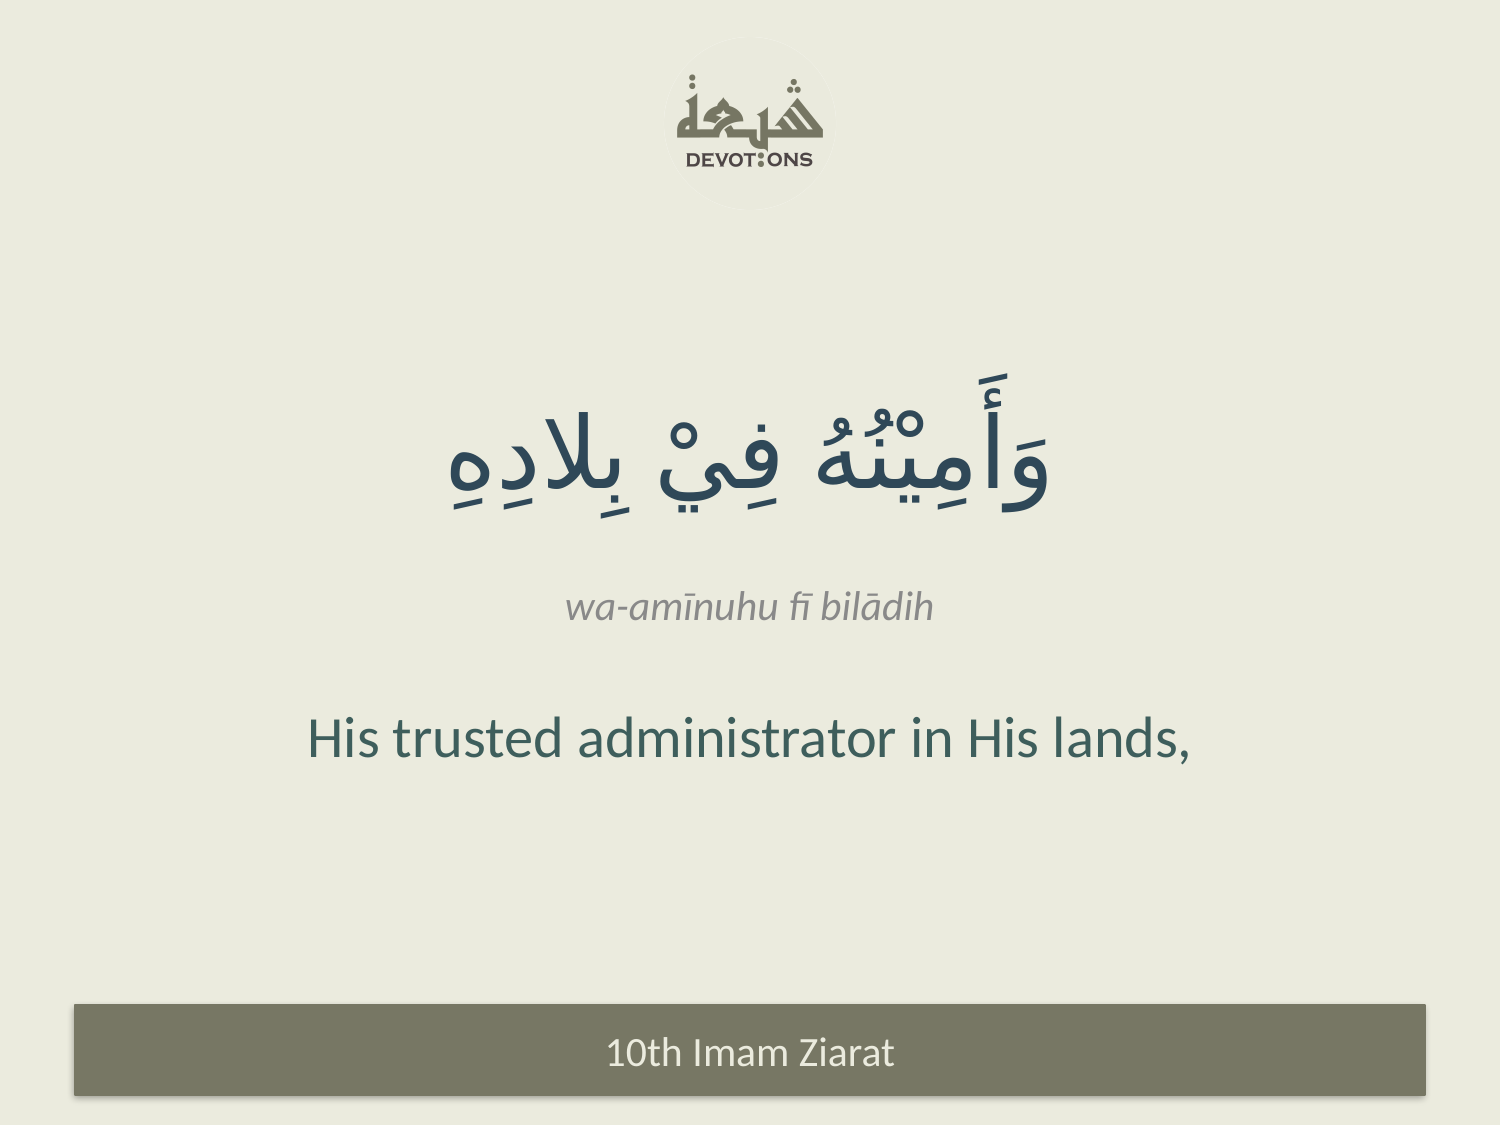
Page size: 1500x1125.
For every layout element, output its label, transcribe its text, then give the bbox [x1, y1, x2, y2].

picture [656, 29, 844, 218]
text_box [74, 1004, 1426, 1096]
text_box 10th Imam Ziarat [589, 1017, 911, 1083]
text_box وَأَمِيْنُهُ فِيْ بِلادِهِ wa-amīnuhu fī bilādih His trusted administrator in His lands, [74, 381, 1425, 776]
